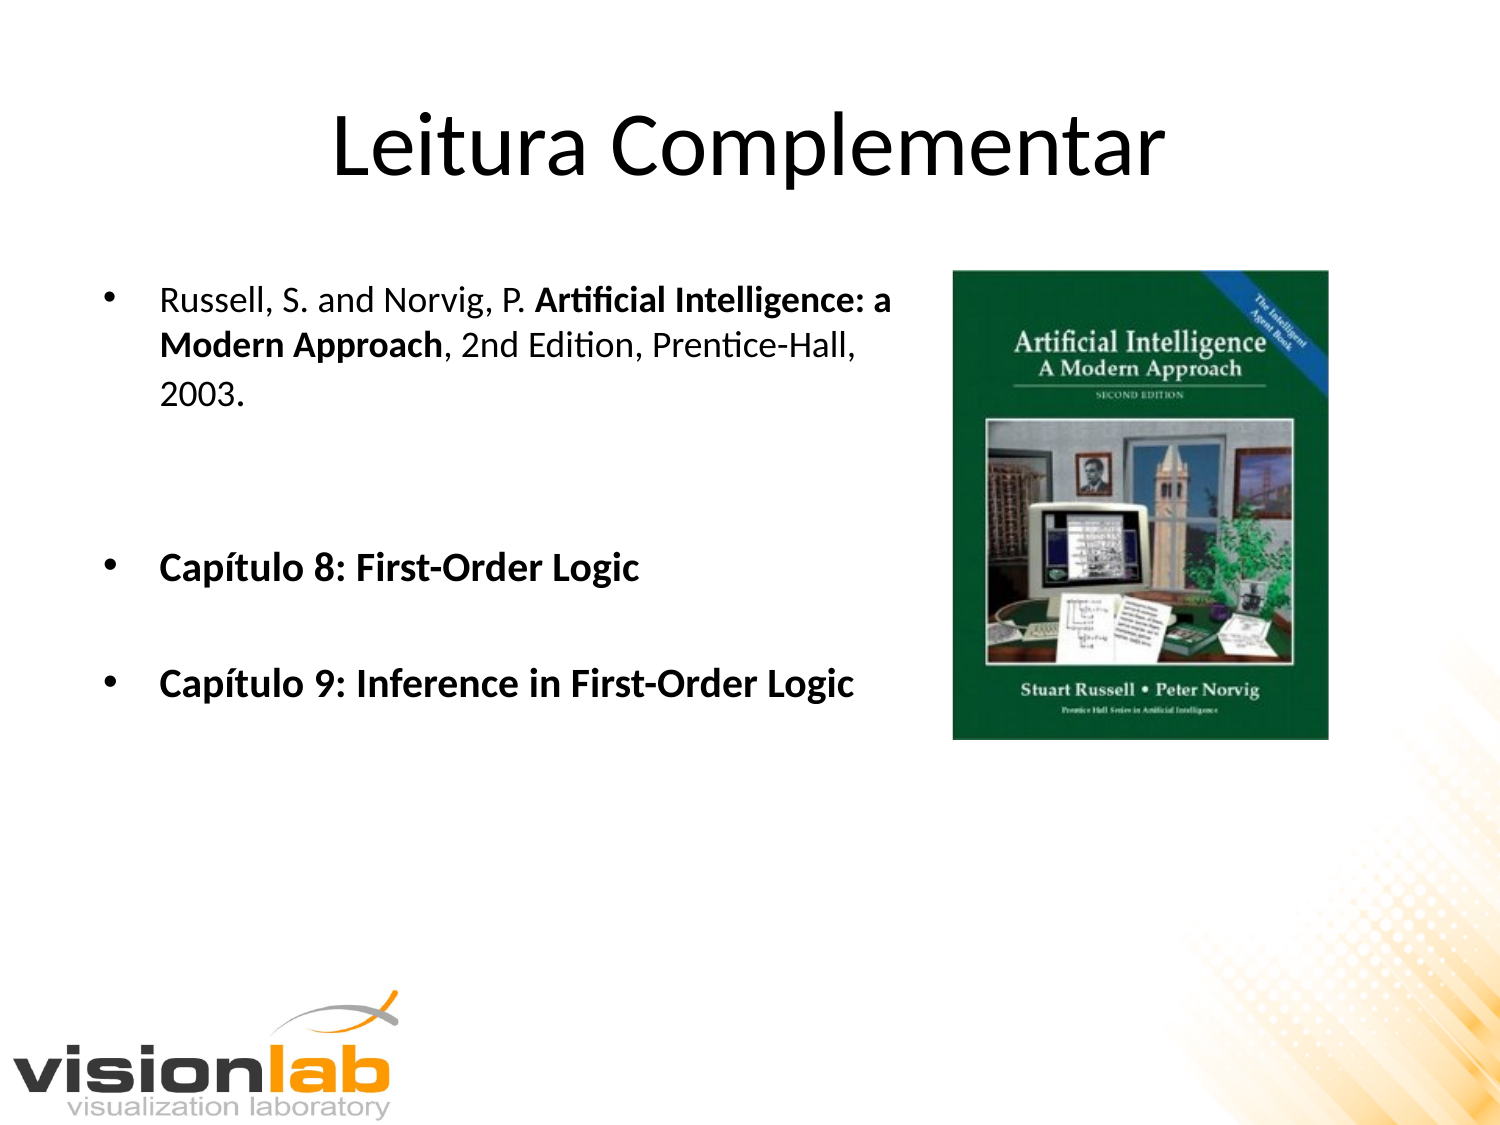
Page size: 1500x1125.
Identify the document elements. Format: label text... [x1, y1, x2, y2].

title Leitura Complementar [75, 45, 1425, 233]
picture [5, 984, 408, 1124]
text_box Russell, S. and Norvig, P. Artificial Intelligence: a Modern Approach, 2nd Edition, Prentice-Hall, 2003. Capítulo 8: First-Order Logic Capítulo 9: Inference in First-Order Logic [88, 267, 951, 941]
picture [952, 270, 1500, 1125]
